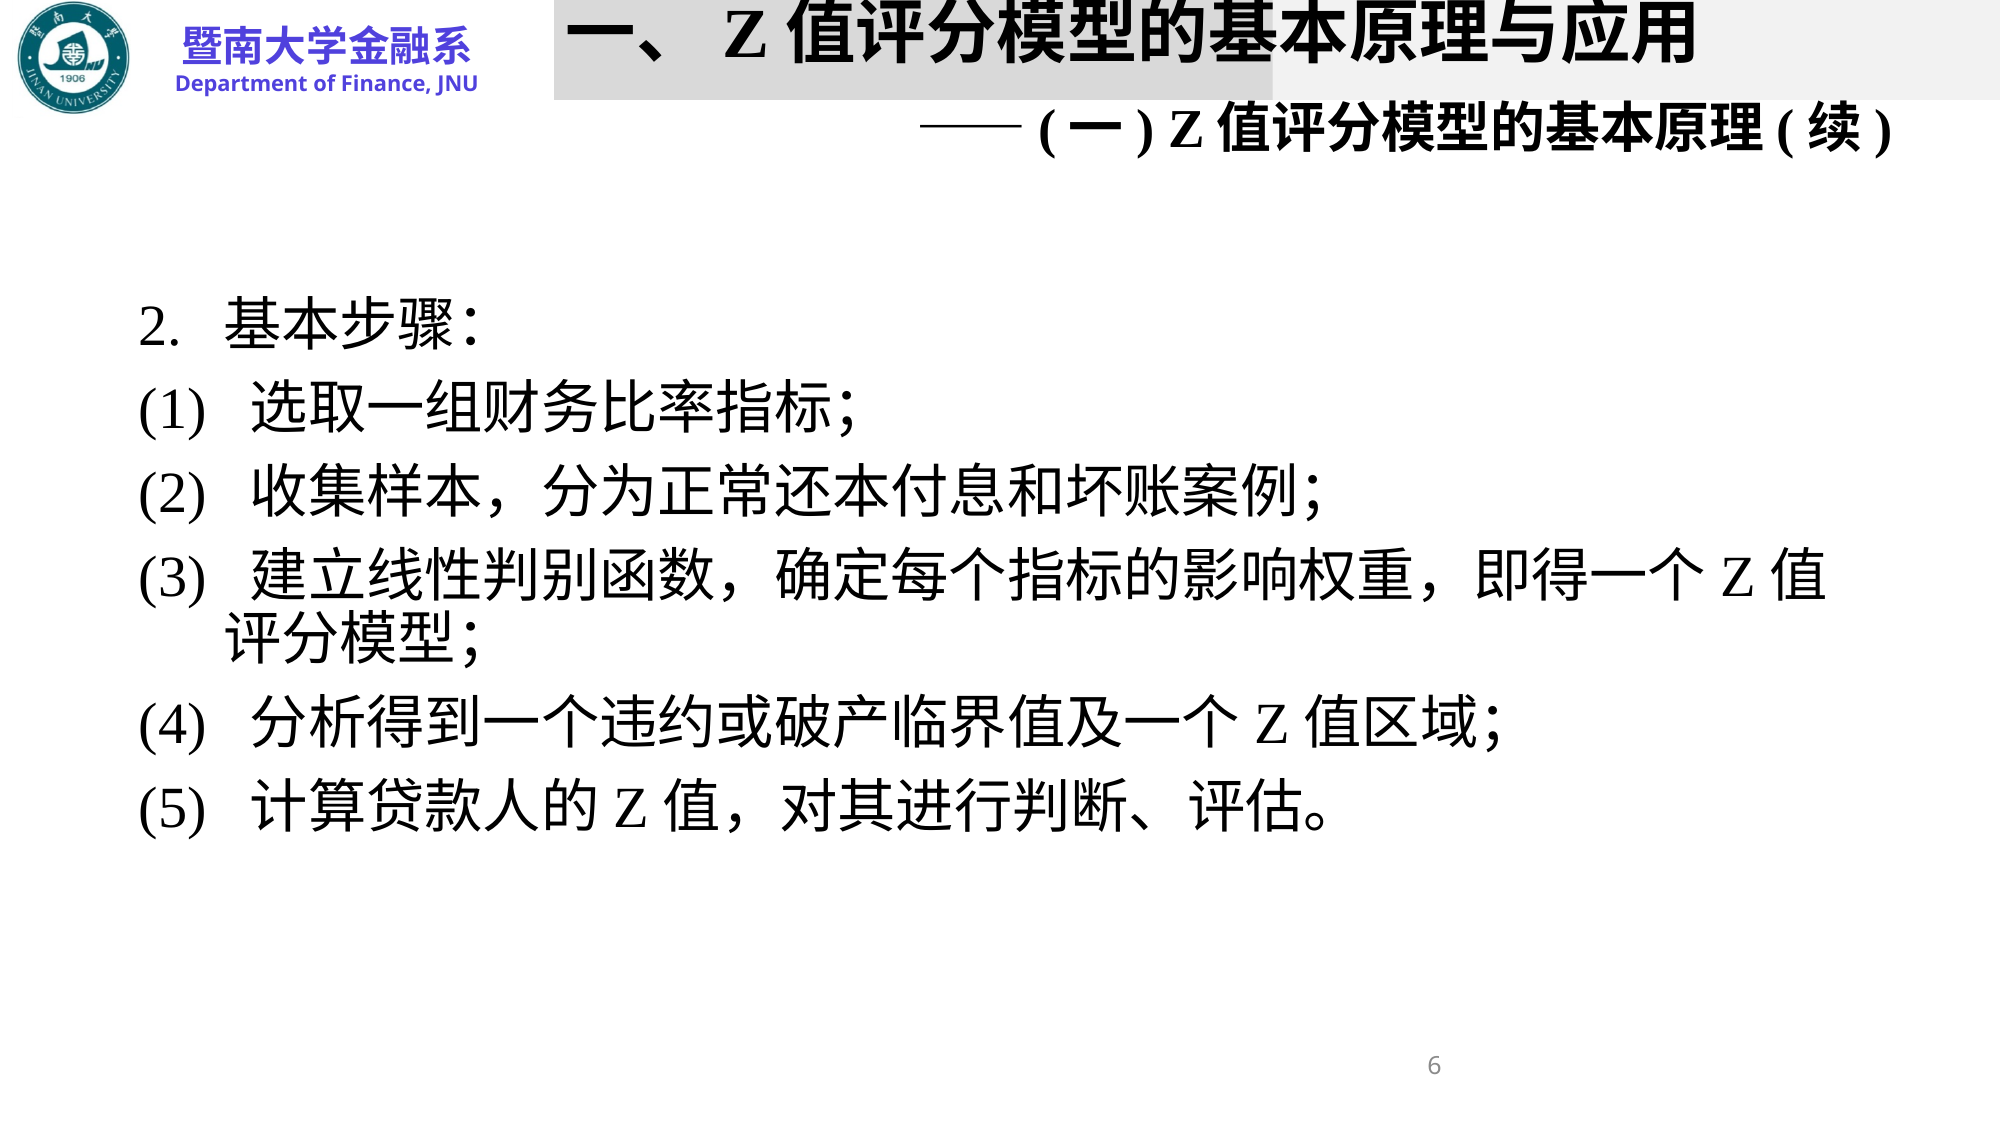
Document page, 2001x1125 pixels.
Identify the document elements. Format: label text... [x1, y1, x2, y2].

picture [12, 0, 131, 118]
title 一、Z值评分模型的基本原理与应用 ——(一) Z值评分模型的基本原理(续) [550, 0, 1915, 190]
list 2. 基本步骤： (1) 选取一组财务比率指标； (2) 收集样本，分为正常还本付息和坏账案例； (3) 建立线性判别函数，确定每个指标的影响权重，即得一个Z值评分模型； (4) 分析得到一个违约或破产临界值及一个Z值区域； (5) 计算贷款人的Z值，对其进行判断、评估。 [123, 287, 1875, 988]
slide_number 6 [1412, 1042, 1863, 1103]
